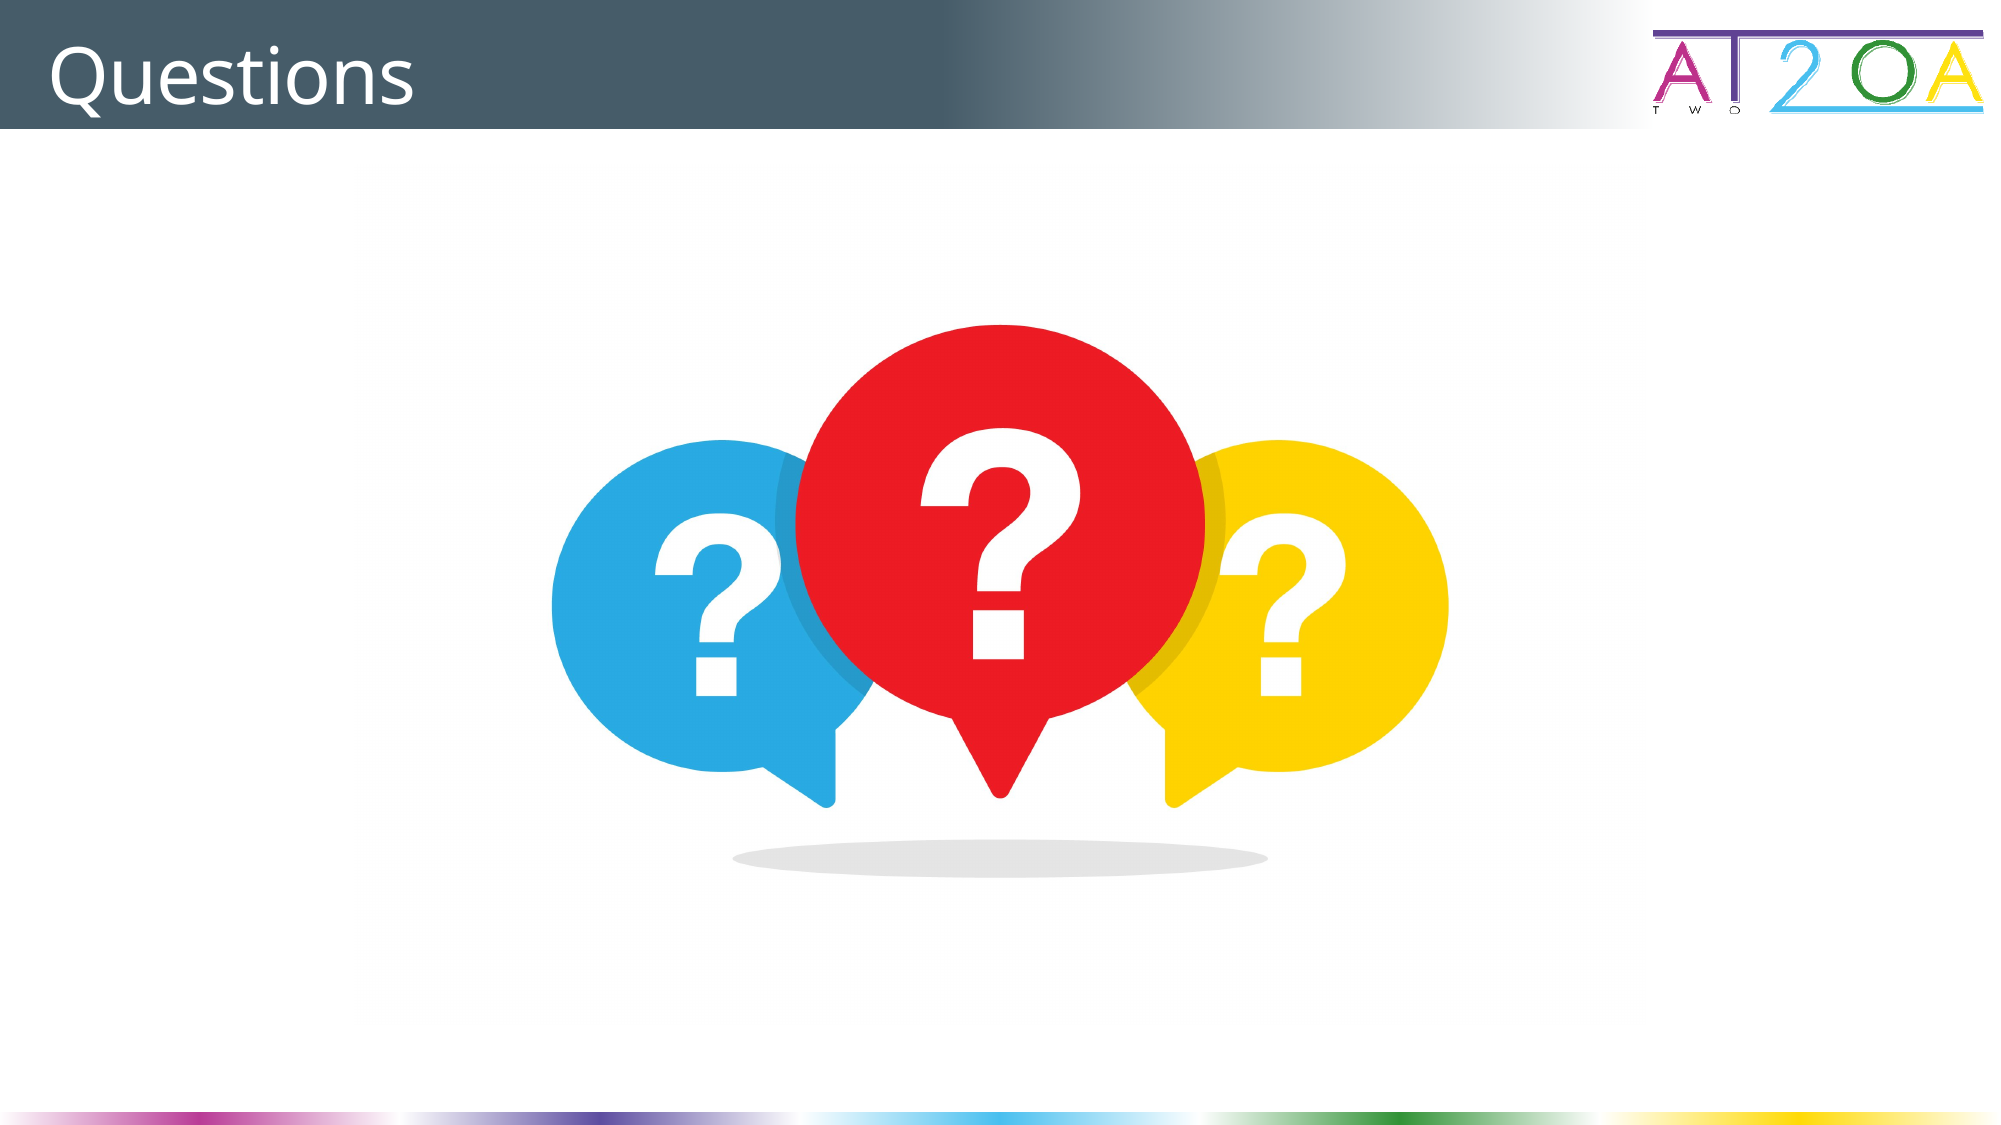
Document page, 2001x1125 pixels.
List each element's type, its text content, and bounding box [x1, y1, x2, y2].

picture [1652, 30, 1984, 114]
title Questions [0, 0, 1654, 129]
picture [353, 163, 1646, 1026]
